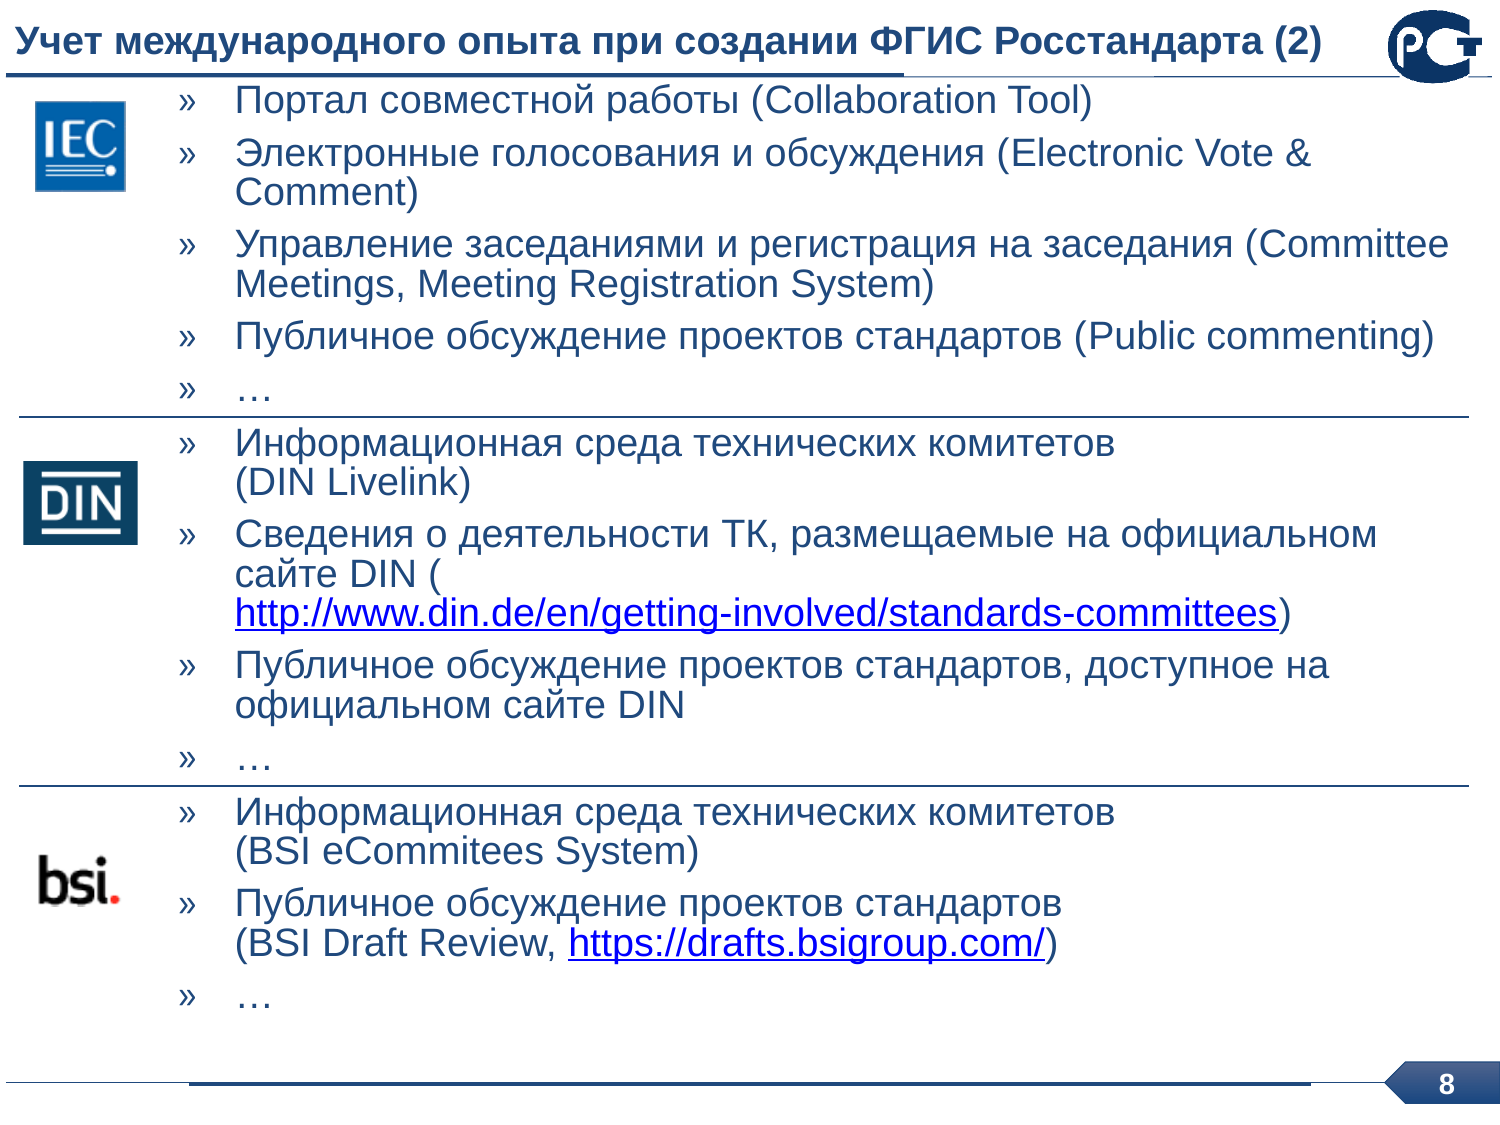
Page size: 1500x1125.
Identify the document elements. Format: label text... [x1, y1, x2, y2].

table_header [19, 77, 163, 416]
table_header Портал совместной работы (Collaboration Tool) Электронные голосования и обсуждения (Electronic Vote & Comment) Управление заседаниями и регистрация на заседания (Committee Meetings, Meeting Registration System) Публичное обсуждение проектов стандартов (Public commenting) … [163, 77, 1469, 416]
table_cell [19, 418, 163, 785]
table_cell Информационная среда технических комитетов (DIN Livelink) Сведения о деятельности ТК, размещаемые на официальном сайте DIN (http://www.din.de/en/getting-involved/standards-committees) Публичное обсуждение проектов стандартов, доступное на официальном сайте DIN … [163, 418, 1469, 785]
title Учет международного опыта при создании ФГИС Росстандарта (2) [0, 0, 1495, 77]
picture [23, 461, 138, 545]
picture [38, 853, 157, 907]
slide_number 8 [1384, 1062, 1500, 1104]
table_cell Информационная среда технических комитетов (BSI eCommitees System) Публичное обсуждение проектов стандартов (BSI Draft Review, https://drafts.bsigroup.com/) … [163, 787, 1469, 1024]
table_cell [19, 787, 163, 1024]
picture [35, 101, 126, 192]
